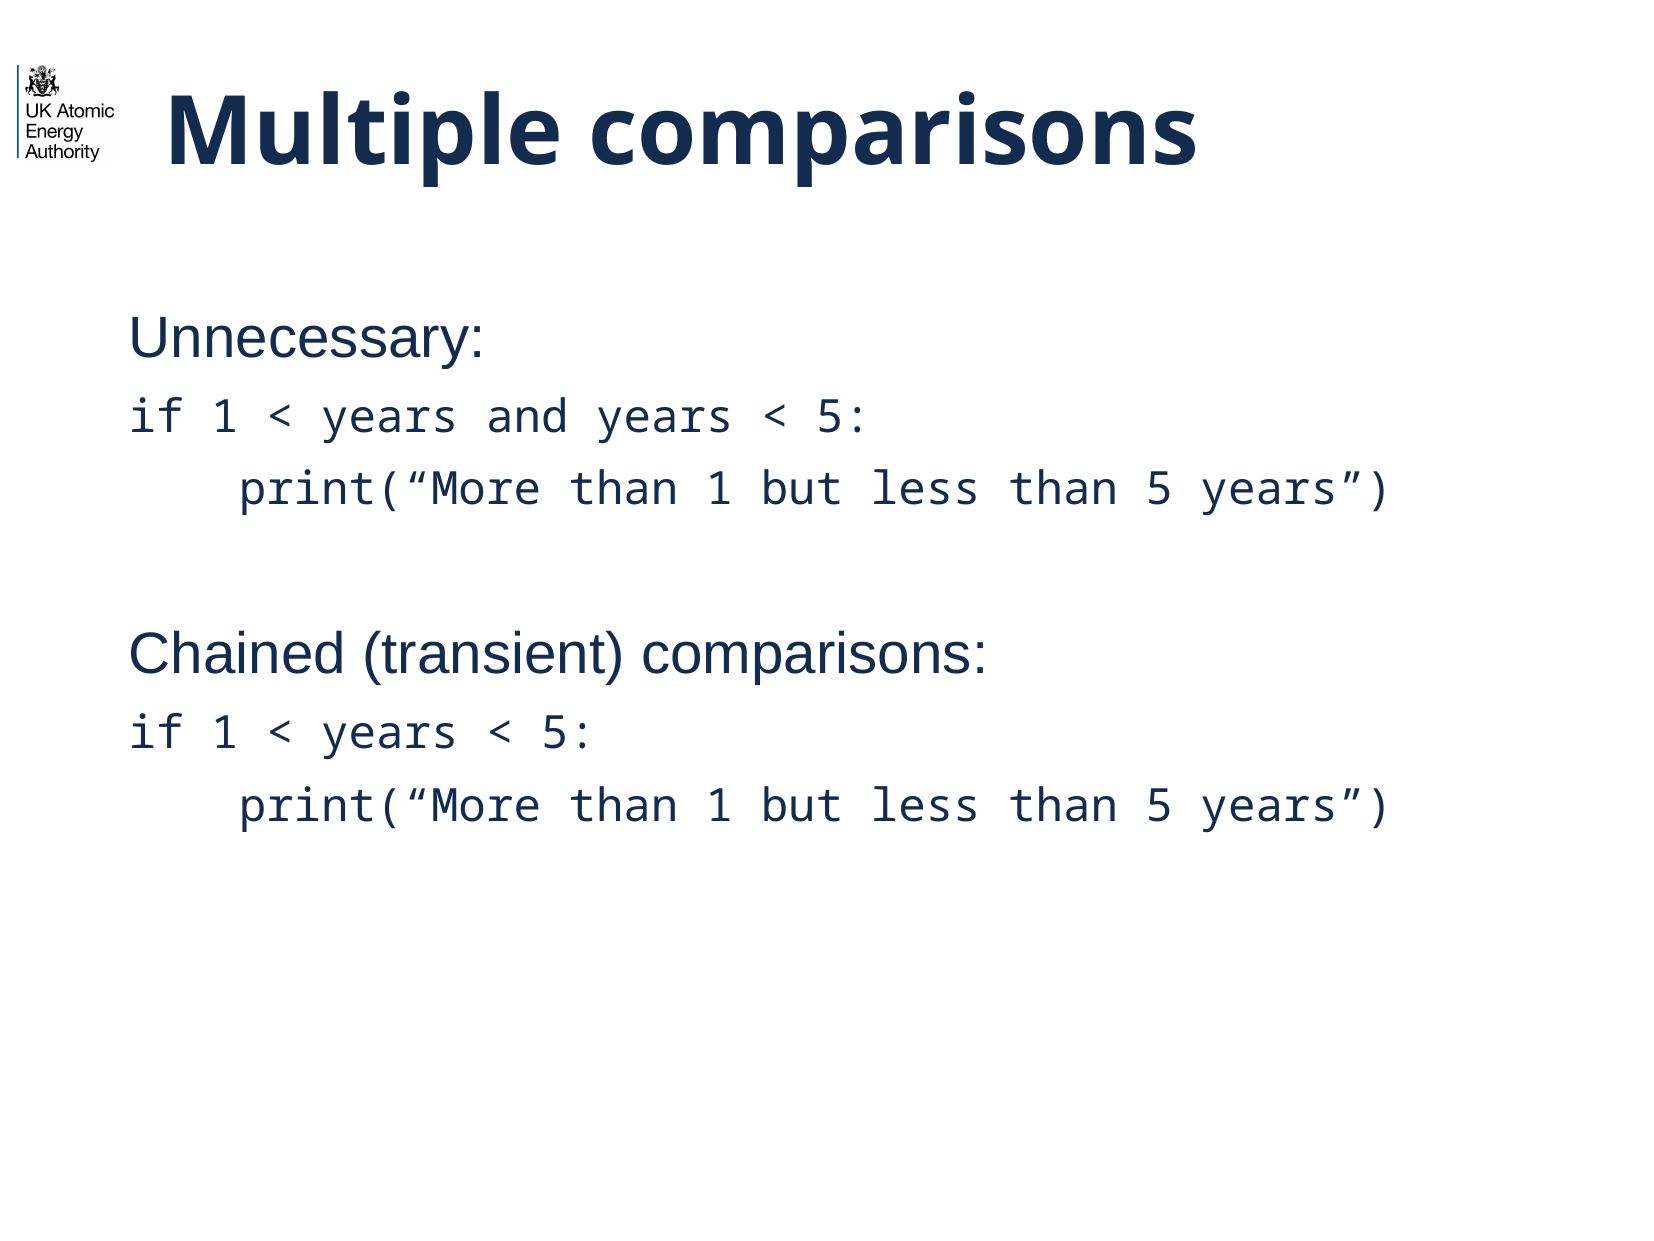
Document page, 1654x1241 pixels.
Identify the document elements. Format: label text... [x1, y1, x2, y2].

list Unnecessary: if 1 < years and years < 5: print(“More than 1 but less than 5 years”) Chained (transient) comparisons: if 1 < years < 5: print(“More than 1 but less than 5 years”) [113, 299, 1540, 1117]
title Multiple comparisons [148, 13, 1508, 253]
picture [17, 65, 114, 162]
